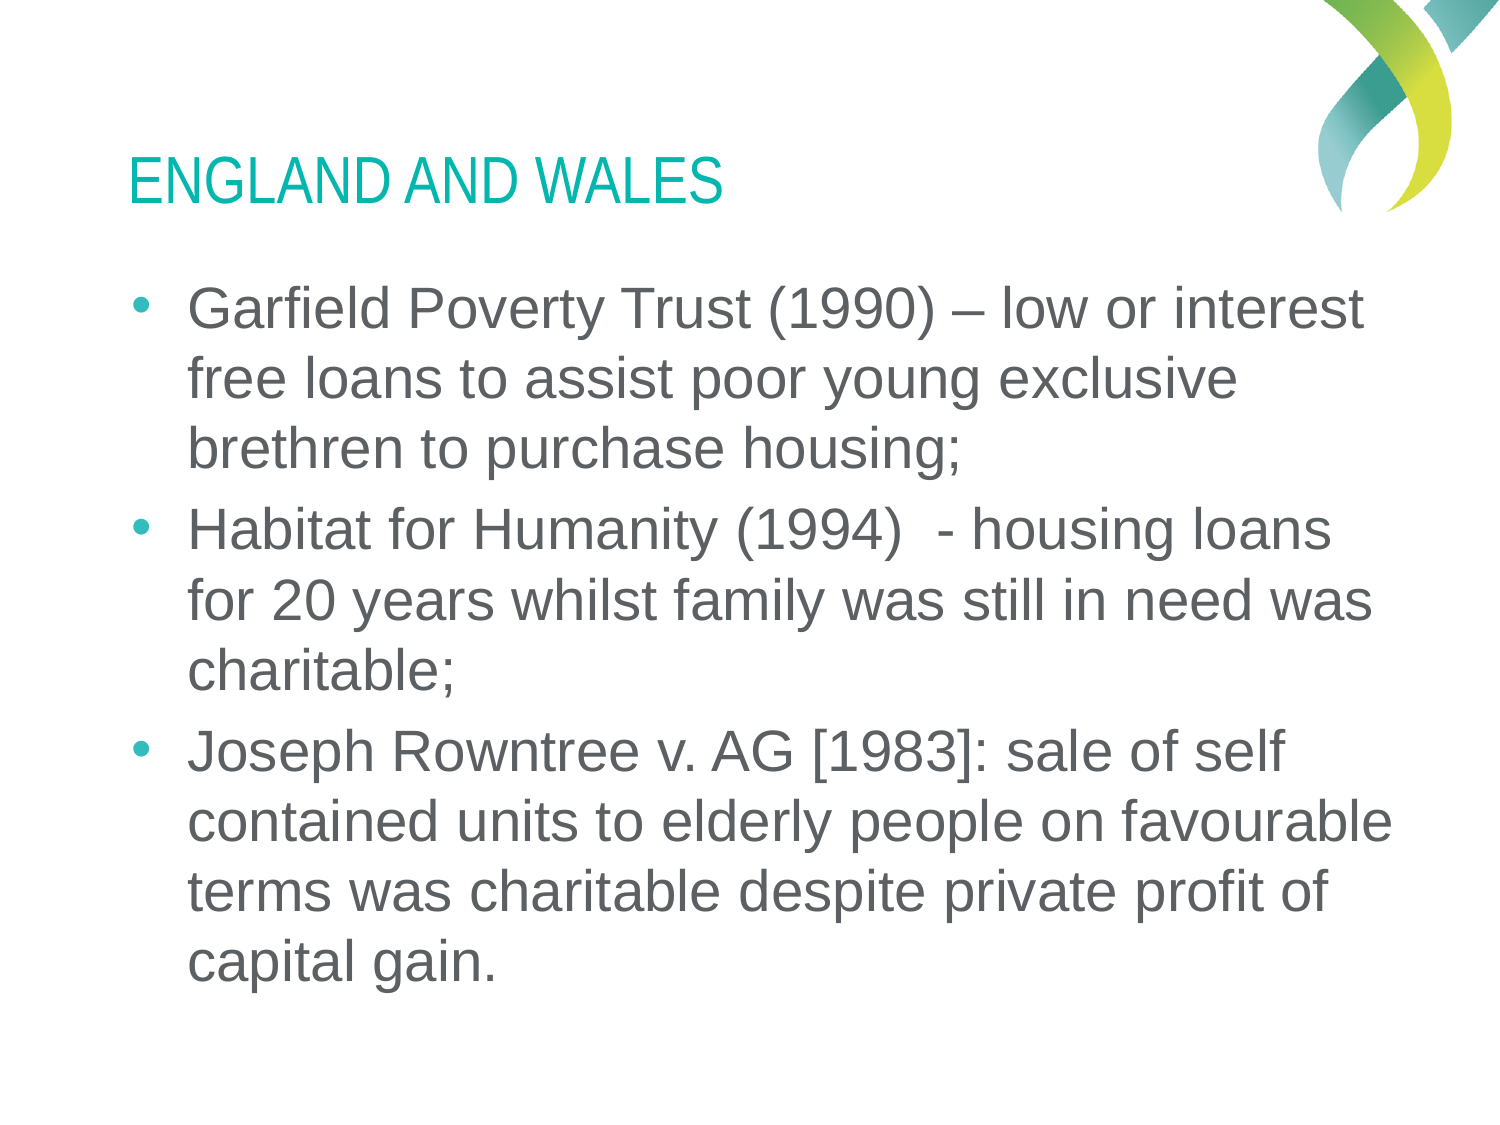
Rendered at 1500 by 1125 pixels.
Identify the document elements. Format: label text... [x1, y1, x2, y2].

list Garfield Poverty Trust (1990) – low or interest free loans to assist poor young exclusive brethren to purchase housing; Habitat for Humanity (1994) - housing loans for 20 years whilst family was still in need was charitable; Joseph Rowntree v. AG [1983]: sale of self contained units to elderly people on favourable terms was charitable despite private profit of capital gain. [116, 262, 1425, 1005]
title England and Wales [112, 8, 1316, 225]
picture [1315, 0, 1500, 213]
